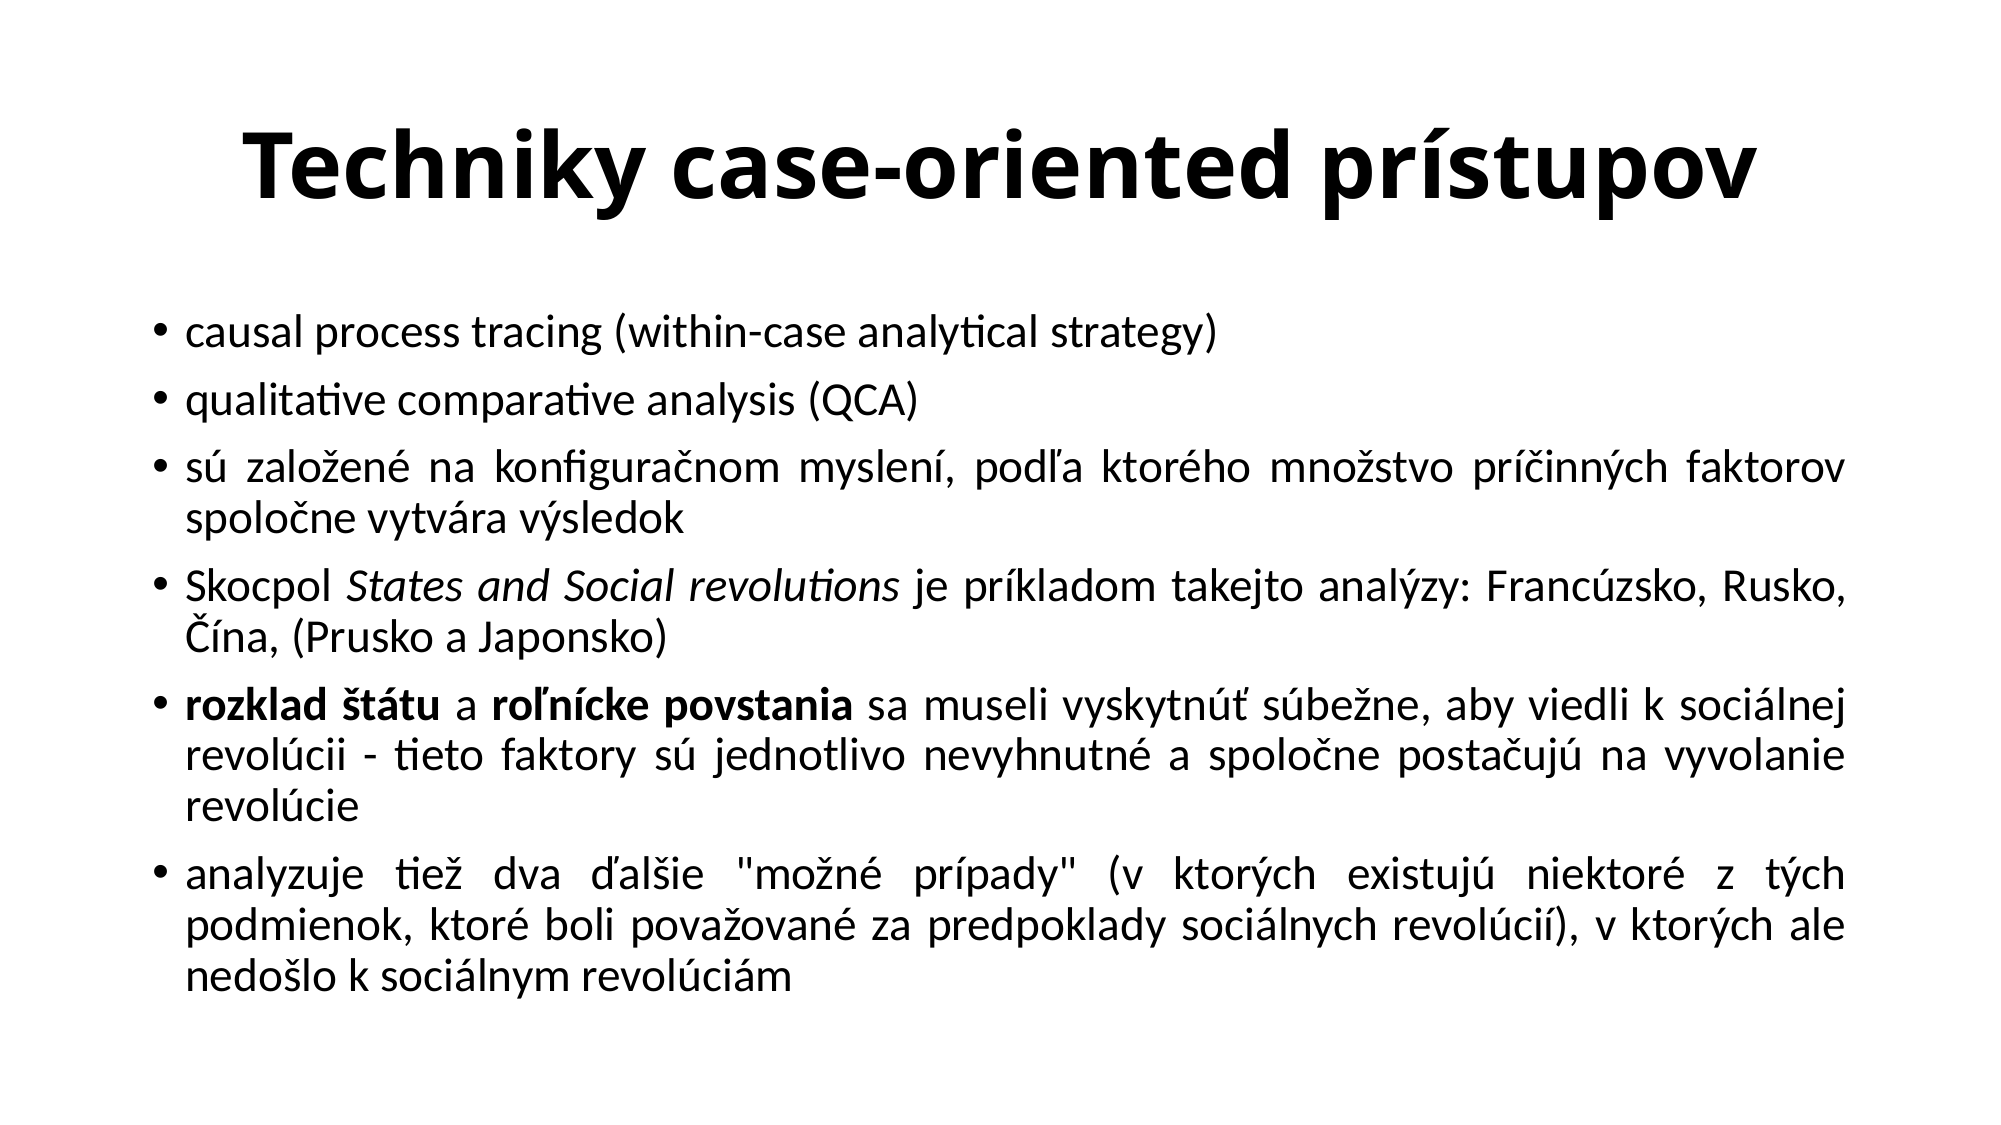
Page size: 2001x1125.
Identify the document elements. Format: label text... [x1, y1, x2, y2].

title Techniky case-oriented prístupov [137, 59, 1863, 278]
list causal process tracing (within-case analytical strategy) qualitative comparative analysis (QCA) sú založené na konfiguračnom myslení, podľa ktorého množstvo príčinných faktorov spoločne vytvára výsledok Skocpol States and Social revolutions je príkladom takejto analýzy: Francúzsko, Rusko, Čína, (Prusko a Japonsko) rozklad štátu a roľnícke povstania sa museli vyskytnúť súbežne, aby viedli k sociálnej revolúcii - tieto faktory sú jednotlivo nevyhnutné a spoločne postačujú na vyvolanie revolúcie analyzuje tiež dva ďalšie "možné prípady" (v ktorých existujú niektoré z tých podmienok, ktoré boli považované za predpoklady sociálnych revolúcií), v ktorých ale nedošlo k sociálnym revolúciám [137, 299, 1863, 1014]
